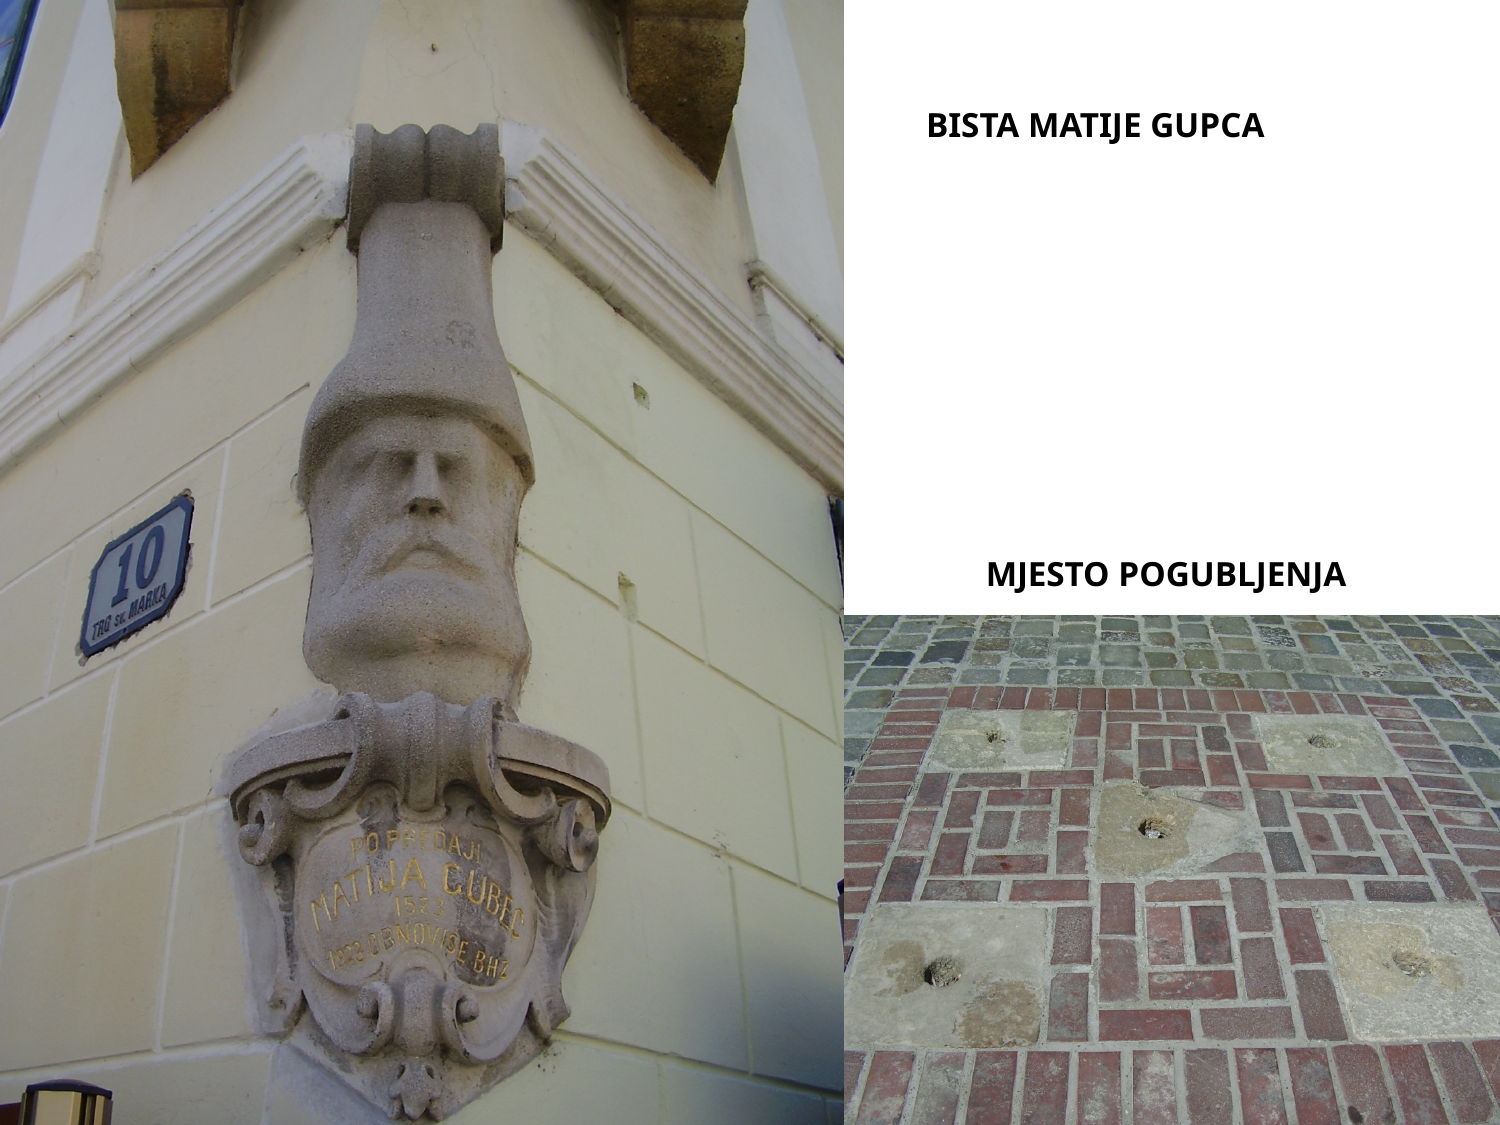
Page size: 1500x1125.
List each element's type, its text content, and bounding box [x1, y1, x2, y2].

picture [0, 0, 1500, 1125]
text_box MJESTO POGUBLJENJA [927, 550, 1406, 602]
text_box BISTA MATIJE GUPCA [856, 101, 1335, 153]
